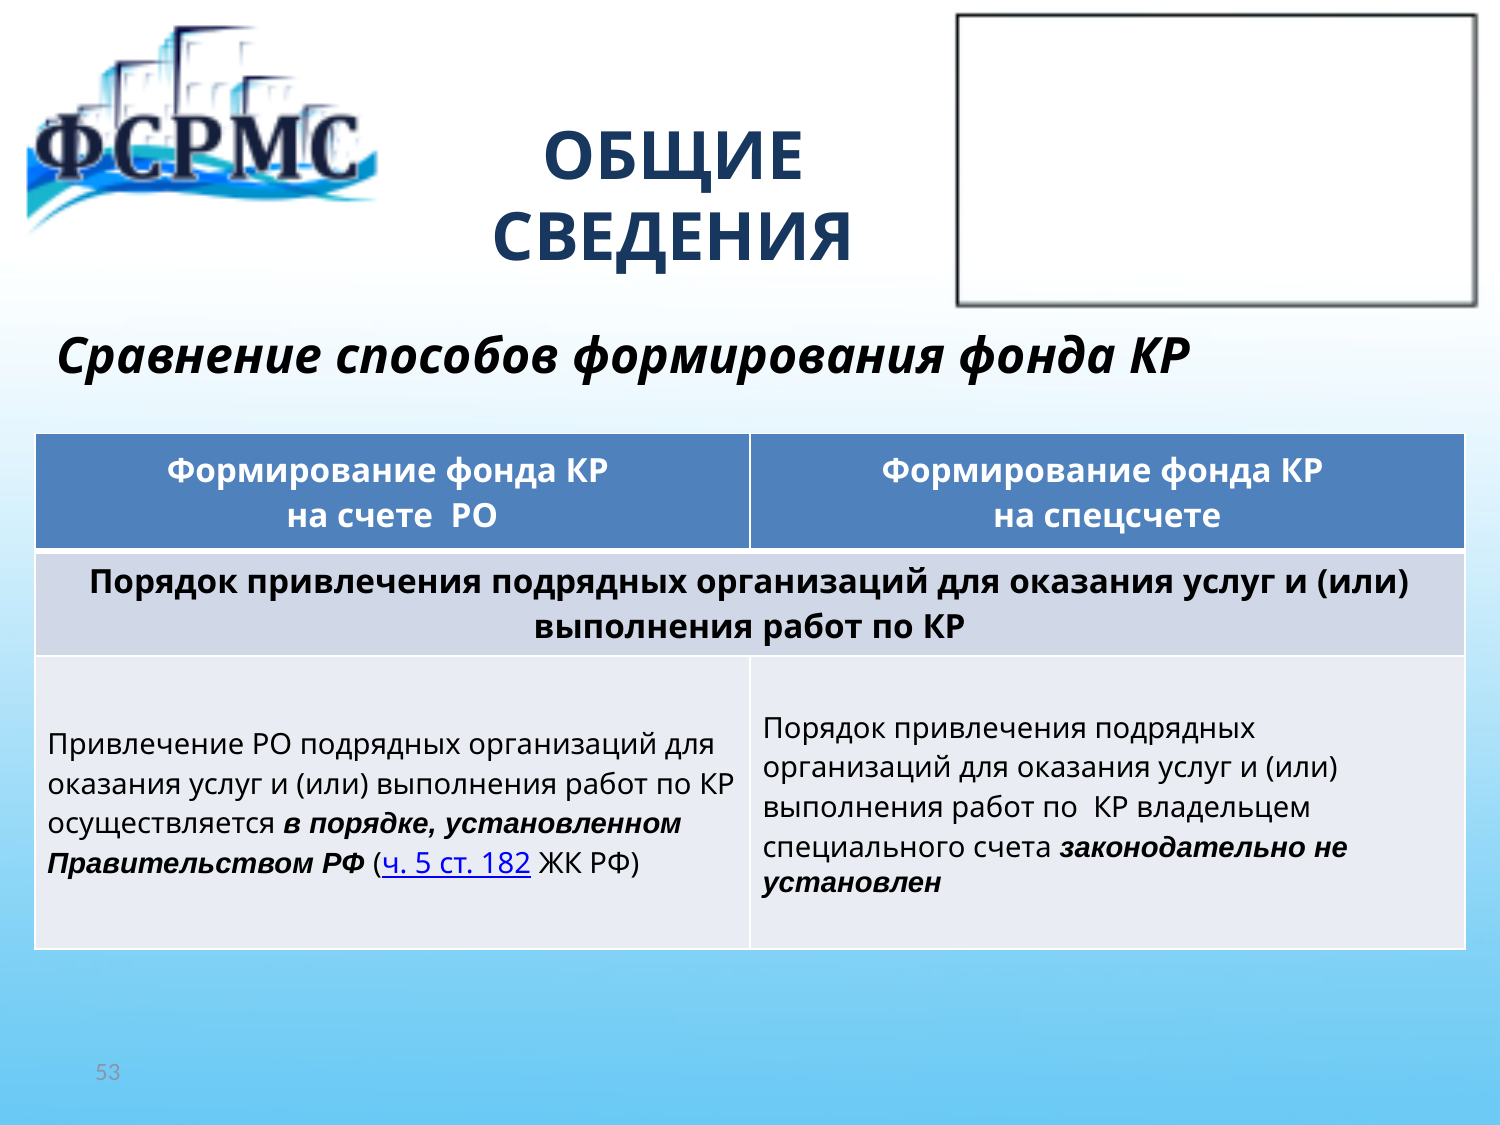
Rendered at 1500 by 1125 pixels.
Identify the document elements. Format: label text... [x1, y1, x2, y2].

table_cell Привлечение РО подрядных организаций для оказания услуг и (или) выполнения работ по КР осуществляется в порядке, установленном Правительством РФ (ч. 5 ст. 182 ЖК РФ) [36, 657, 749, 948]
picture [0, 0, 1500, 1125]
title ОБЩИЕ СВЕДЕНИЯ [363, 82, 985, 305]
table_cell Порядок привлечения подрядных организаций для оказания услуг и (или) выполнения работ по КР [36, 554, 1464, 655]
list Сравнение способов формирования фонда КР [41, 316, 1477, 1055]
slide_number 53 [53, 1040, 136, 1100]
table_header Формирование фонда КР на счете РО [36, 434, 749, 548]
table_header Формирование фонда КР на спецсчете [751, 434, 1464, 548]
table_cell Порядок привлечения подрядных организаций для оказания услуг и (или) выполнения работ по КР владельцем специального счета законодательно не установлен [751, 657, 1464, 948]
